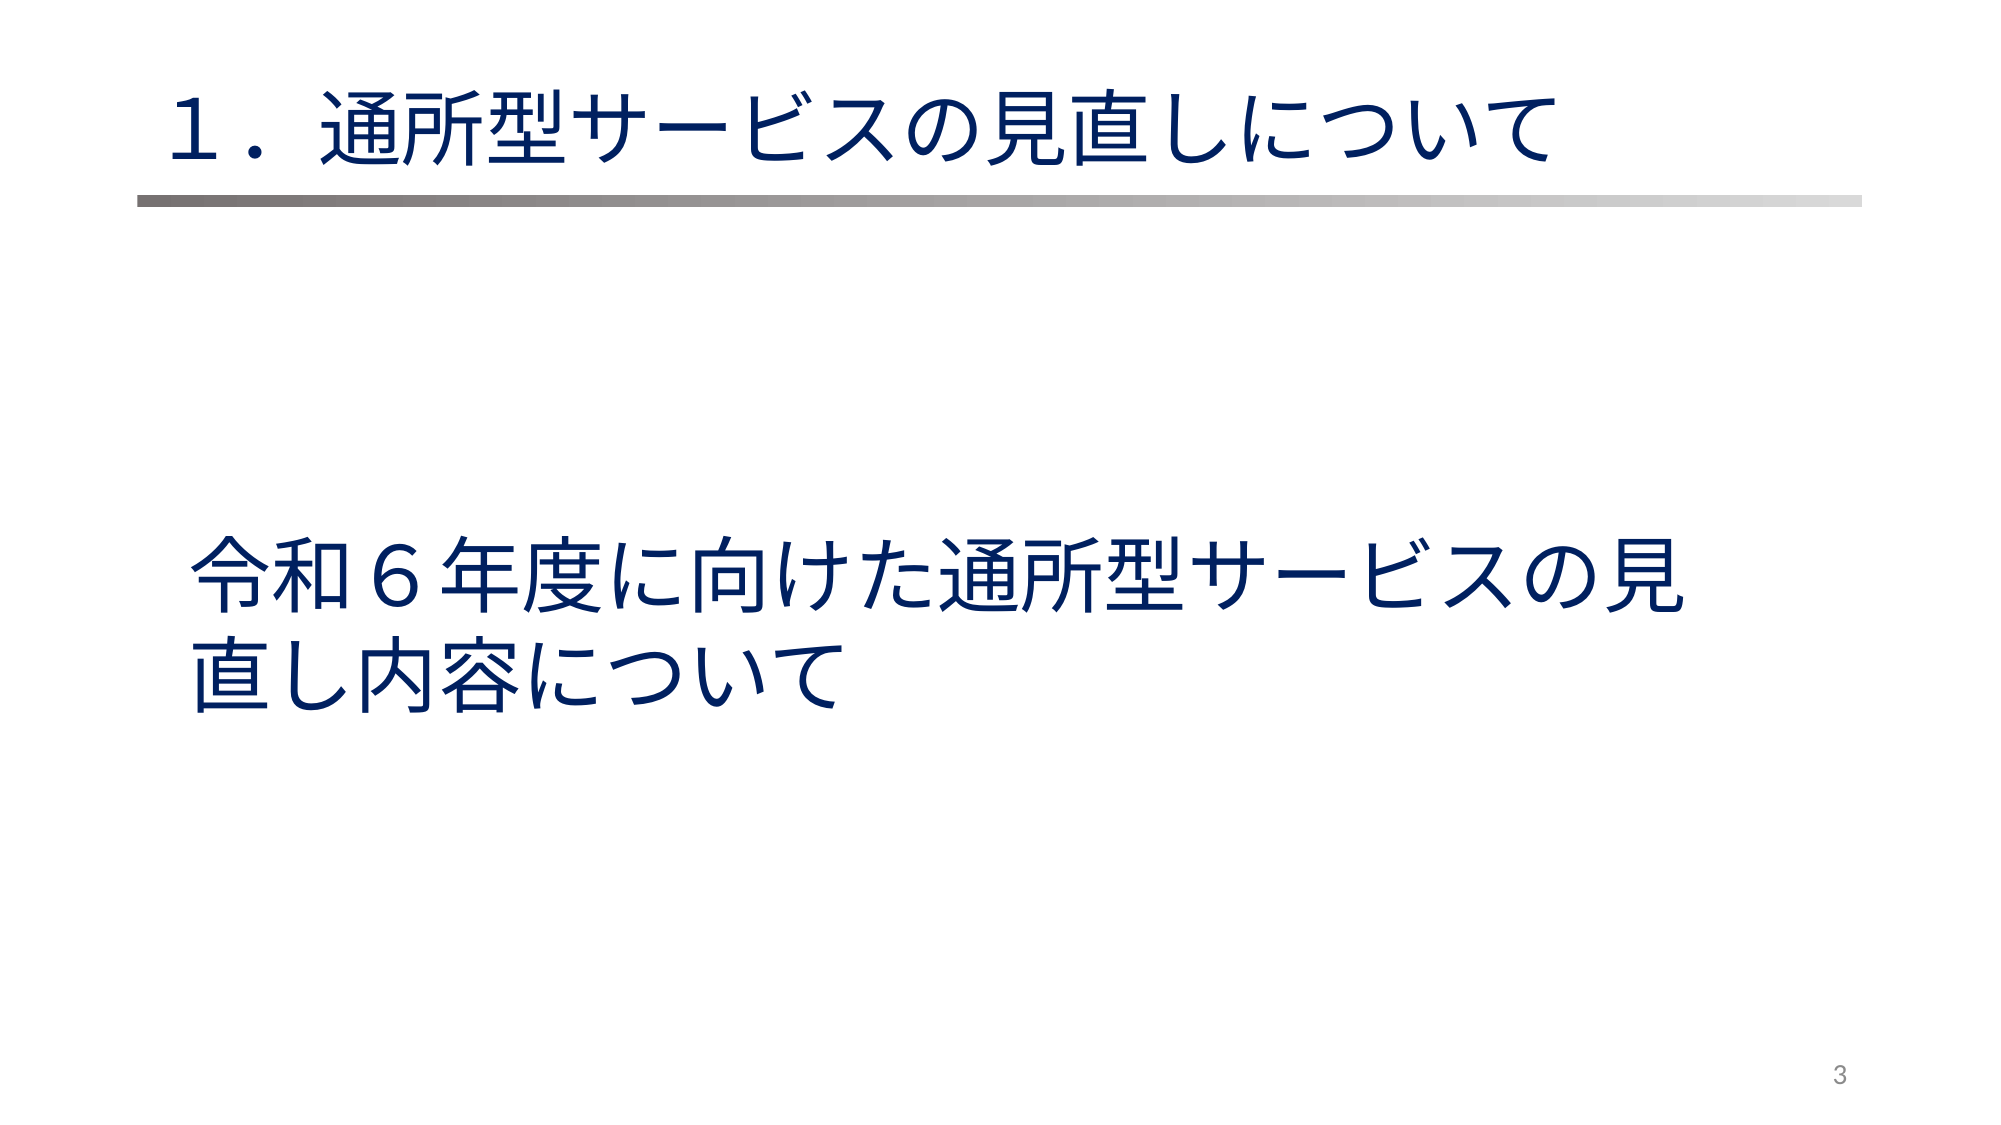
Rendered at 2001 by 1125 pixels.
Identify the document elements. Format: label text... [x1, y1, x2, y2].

slide_number 3 [1412, 1042, 1863, 1103]
text_box [136, 194, 1863, 208]
text_box 令和６年度に向けた通所型サービスの見直し内容について [173, 516, 1736, 731]
title １．通所型サービスの見直しについて [137, 82, 1863, 183]
